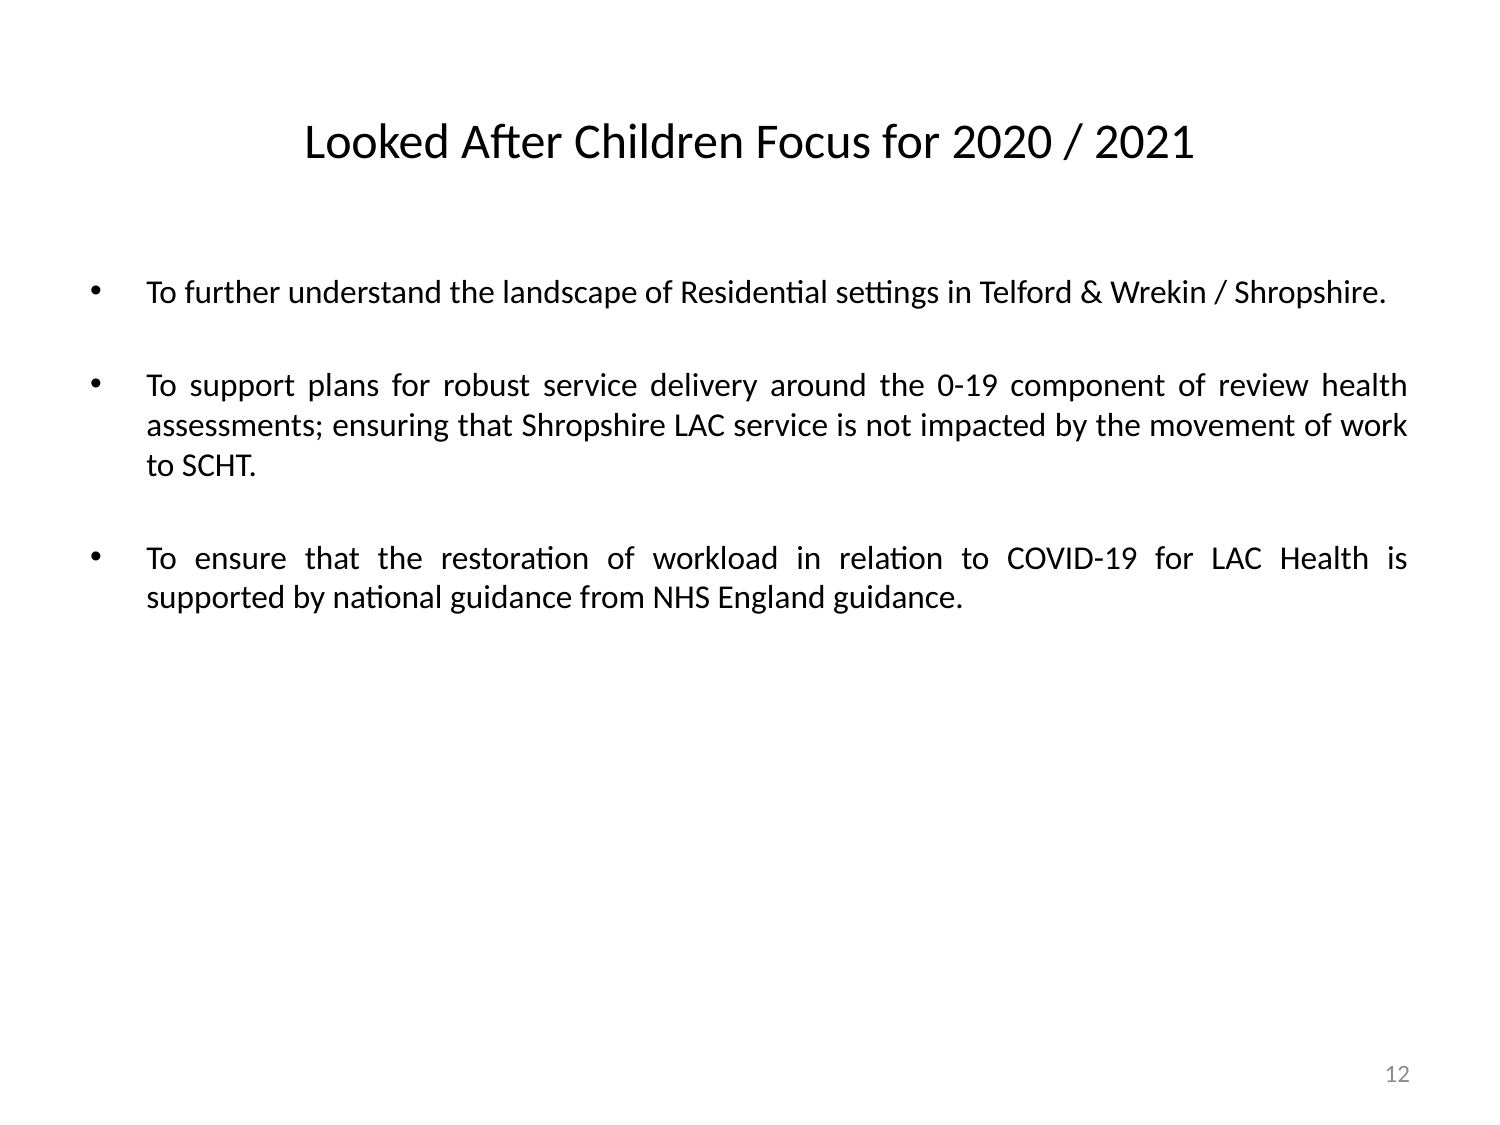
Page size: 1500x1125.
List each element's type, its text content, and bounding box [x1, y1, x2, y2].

list To further understand the landscape of Residential settings in Telford & Wrekin / Shropshire. To support plans for robust service delivery around the 0-19 component of review health assessments; ensuring that Shropshire LAC service is not impacted by the movement of work to SCHT. To ensure that the restoration of workload in relation to COVID-19 for LAC Health is supported by national guidance from NHS England guidance. [75, 262, 1425, 1005]
title Looked After Children Focus for 2020 / 2021 [75, 45, 1425, 233]
slide_number 12 [1074, 1042, 1425, 1103]
